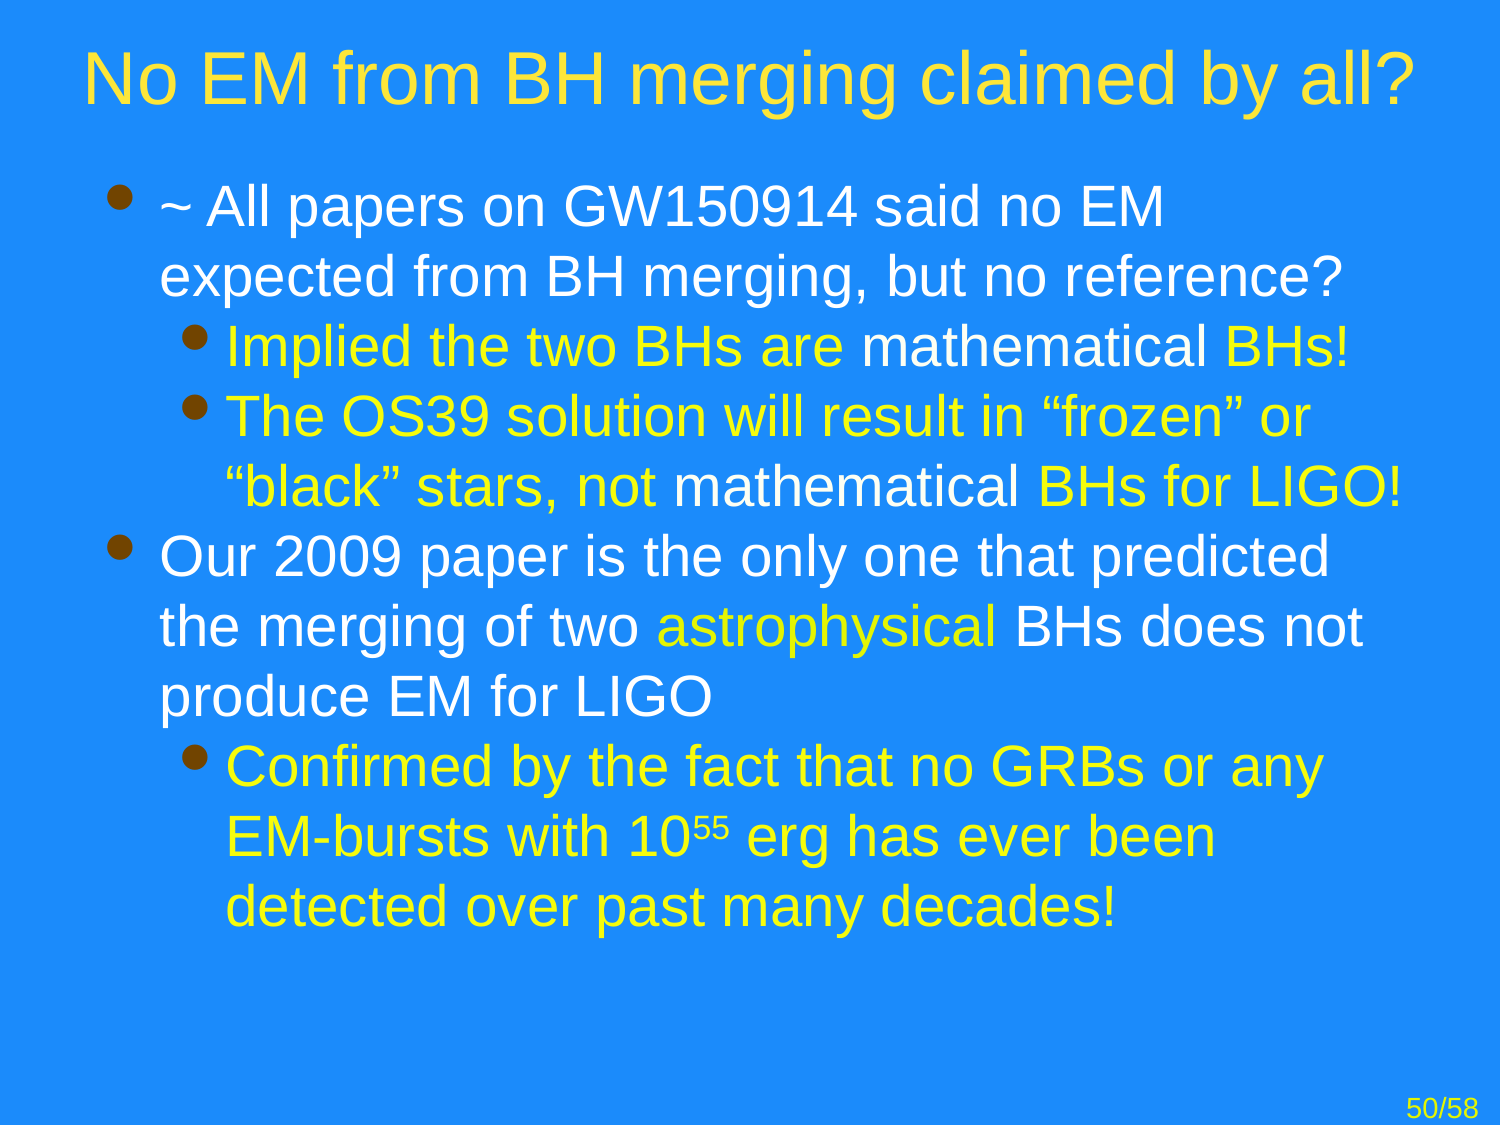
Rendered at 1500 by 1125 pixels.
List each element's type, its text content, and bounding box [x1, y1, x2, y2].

title No EM from BH merging claimed by all? [0, 0, 1500, 150]
list ~ All papers on GW150914 said no EM expected from BH merging, but no reference? Implied the two BHs are mathematical BHs! The OS39 solution will result in “frozen” or “black” stars, not mathematical BHs for LIGO! Our 2009 paper is the only one that predicted the merging of two astrophysical BHs does not produce EM for LIGO Confirmed by the fact that no GRBs or any EM-bursts with 1055 erg has ever been detected over past many decades! [88, 160, 1435, 924]
slide_number 50/58 [1350, 1081, 1495, 1125]
